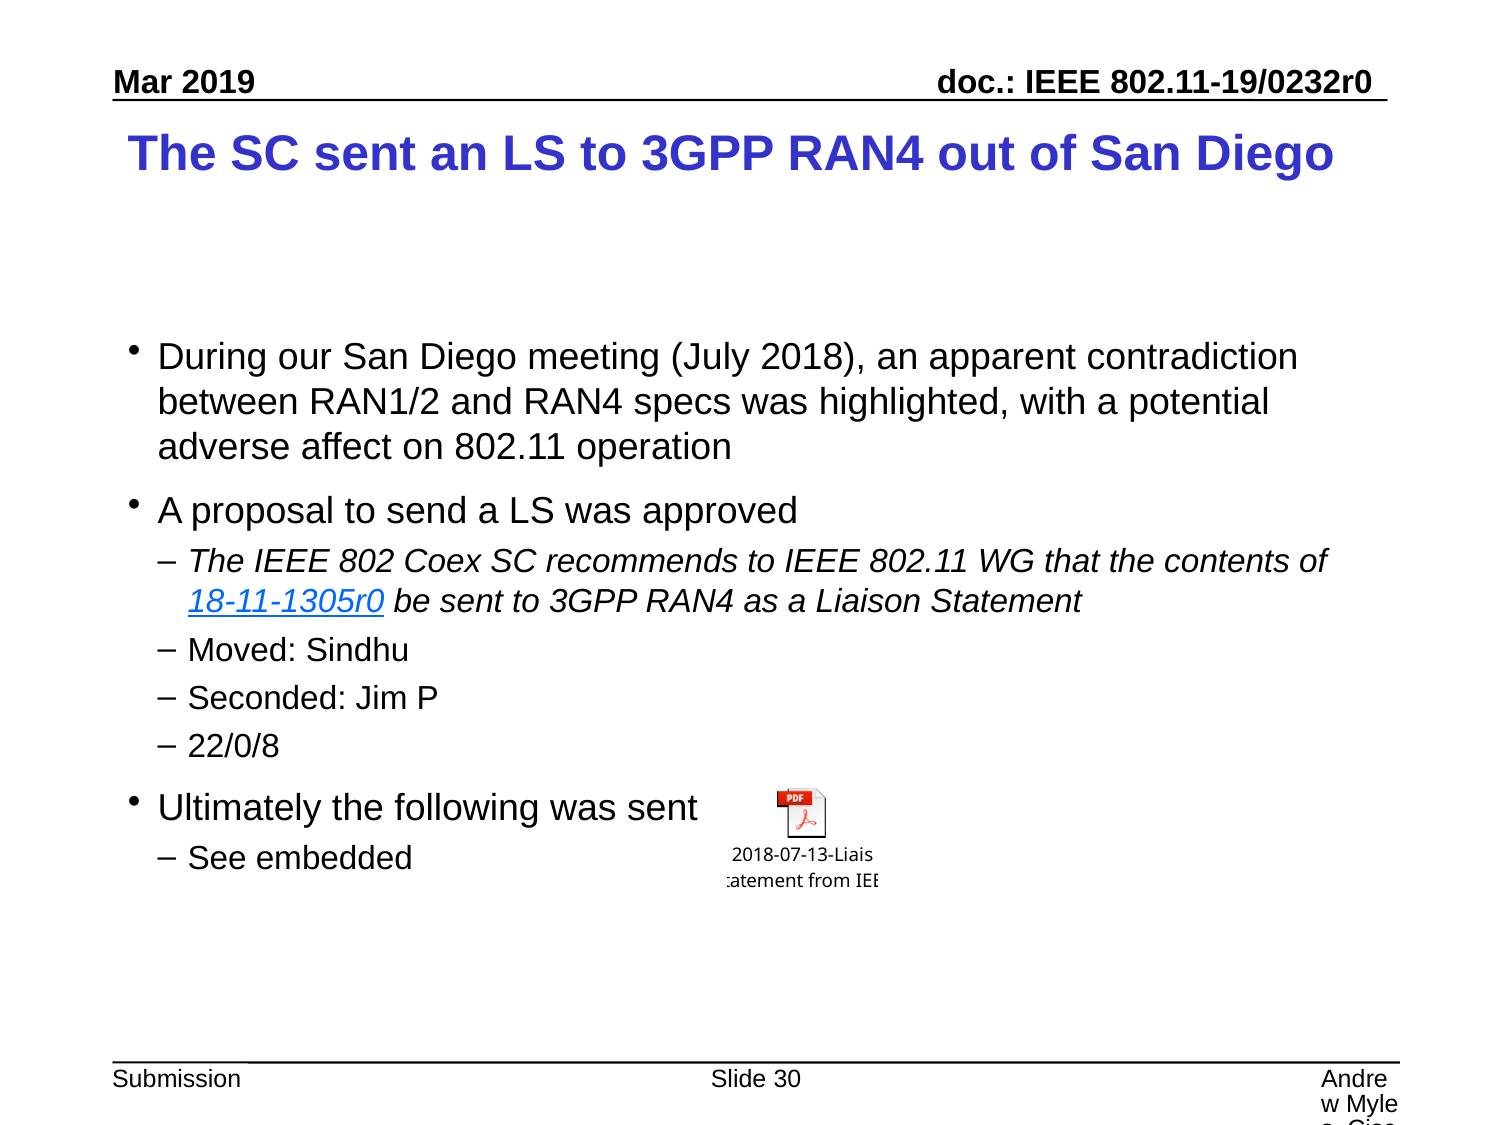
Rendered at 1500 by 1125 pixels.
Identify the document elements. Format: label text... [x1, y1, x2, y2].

title The SC sent an LS to 3GPP RAN4 out of San Diego [112, 112, 1388, 288]
slide_number Slide 30 [709, 1061, 803, 1093]
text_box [727, 787, 878, 920]
footer Andrew Myles, Cisco [1320, 1061, 1402, 1093]
list During our San Diego meeting (July 2018), an apparent contradiction between RAN1/2 and RAN4 specs was highlighted, with a potential adverse affect on 802.11 operation A proposal to send a LS was approved The IEEE 802 Coex SC recommends to IEEE 802.11 WG that the contents of 18-11-1305r0 be sent to 3GPP RAN4 as a Liaison Statement Moved: Sindhu Seconded: Jim P 22/0/8 Ultimately the following was sent See embedded [112, 324, 1388, 1000]
